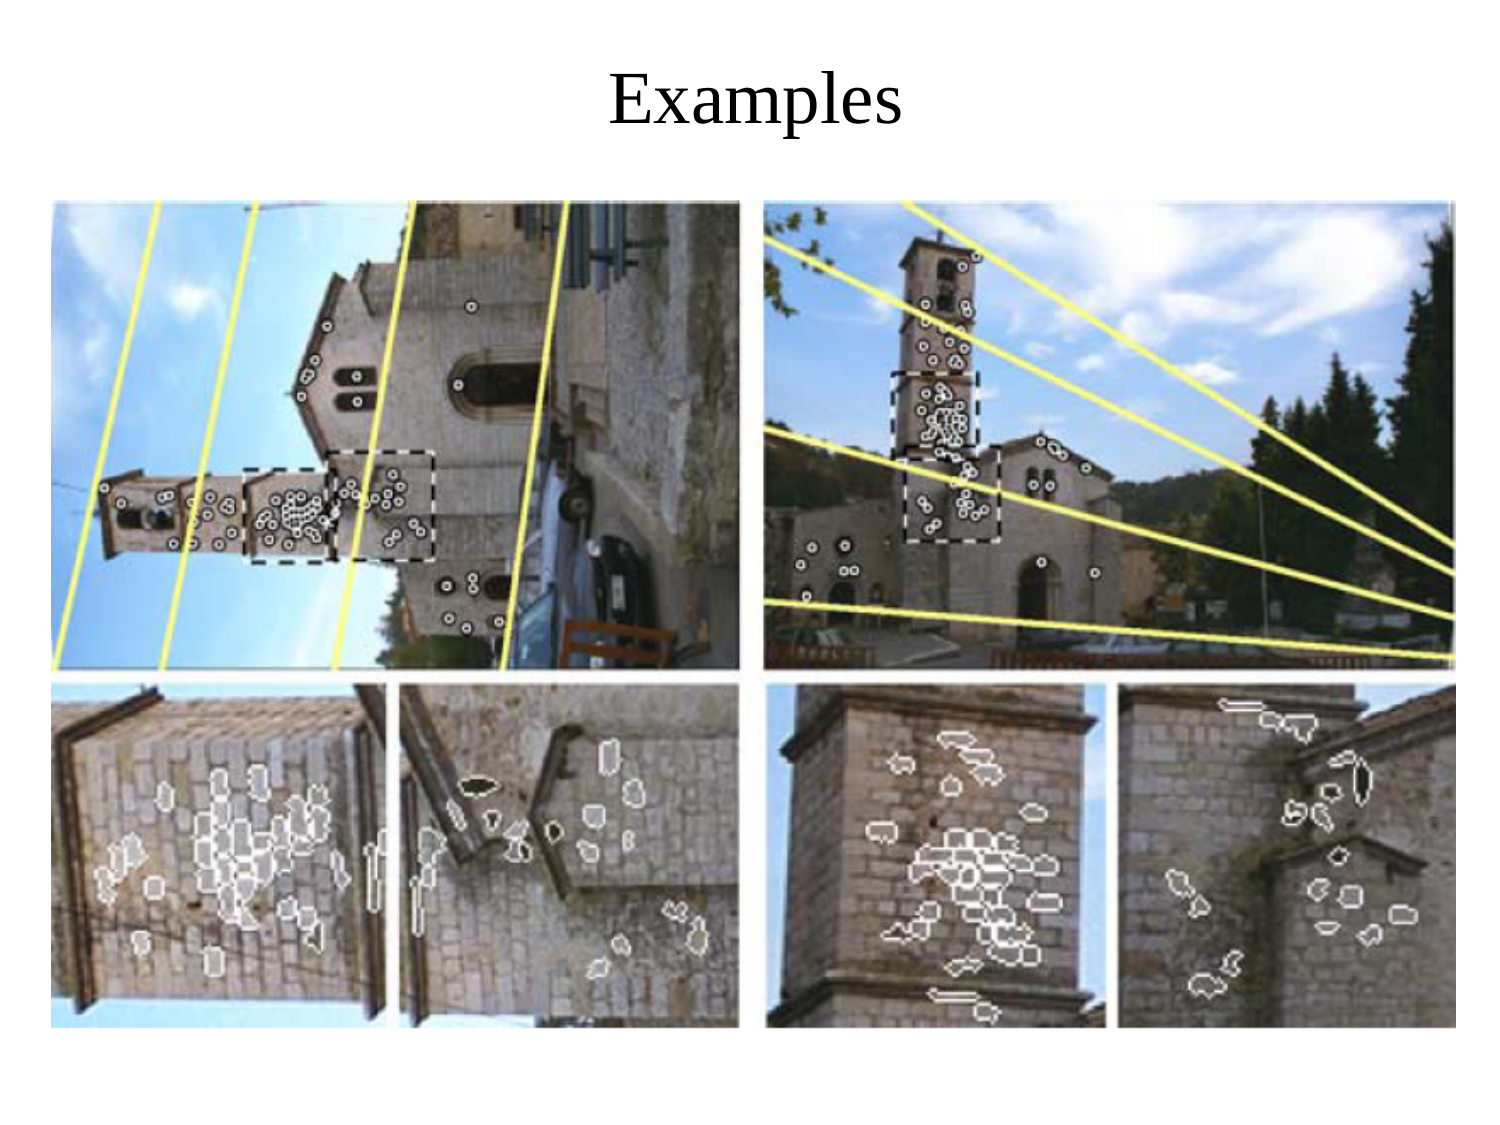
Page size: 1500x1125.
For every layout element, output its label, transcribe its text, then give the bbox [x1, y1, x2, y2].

picture [51, 199, 1456, 1030]
text_box Examples [95, 29, 1416, 159]
